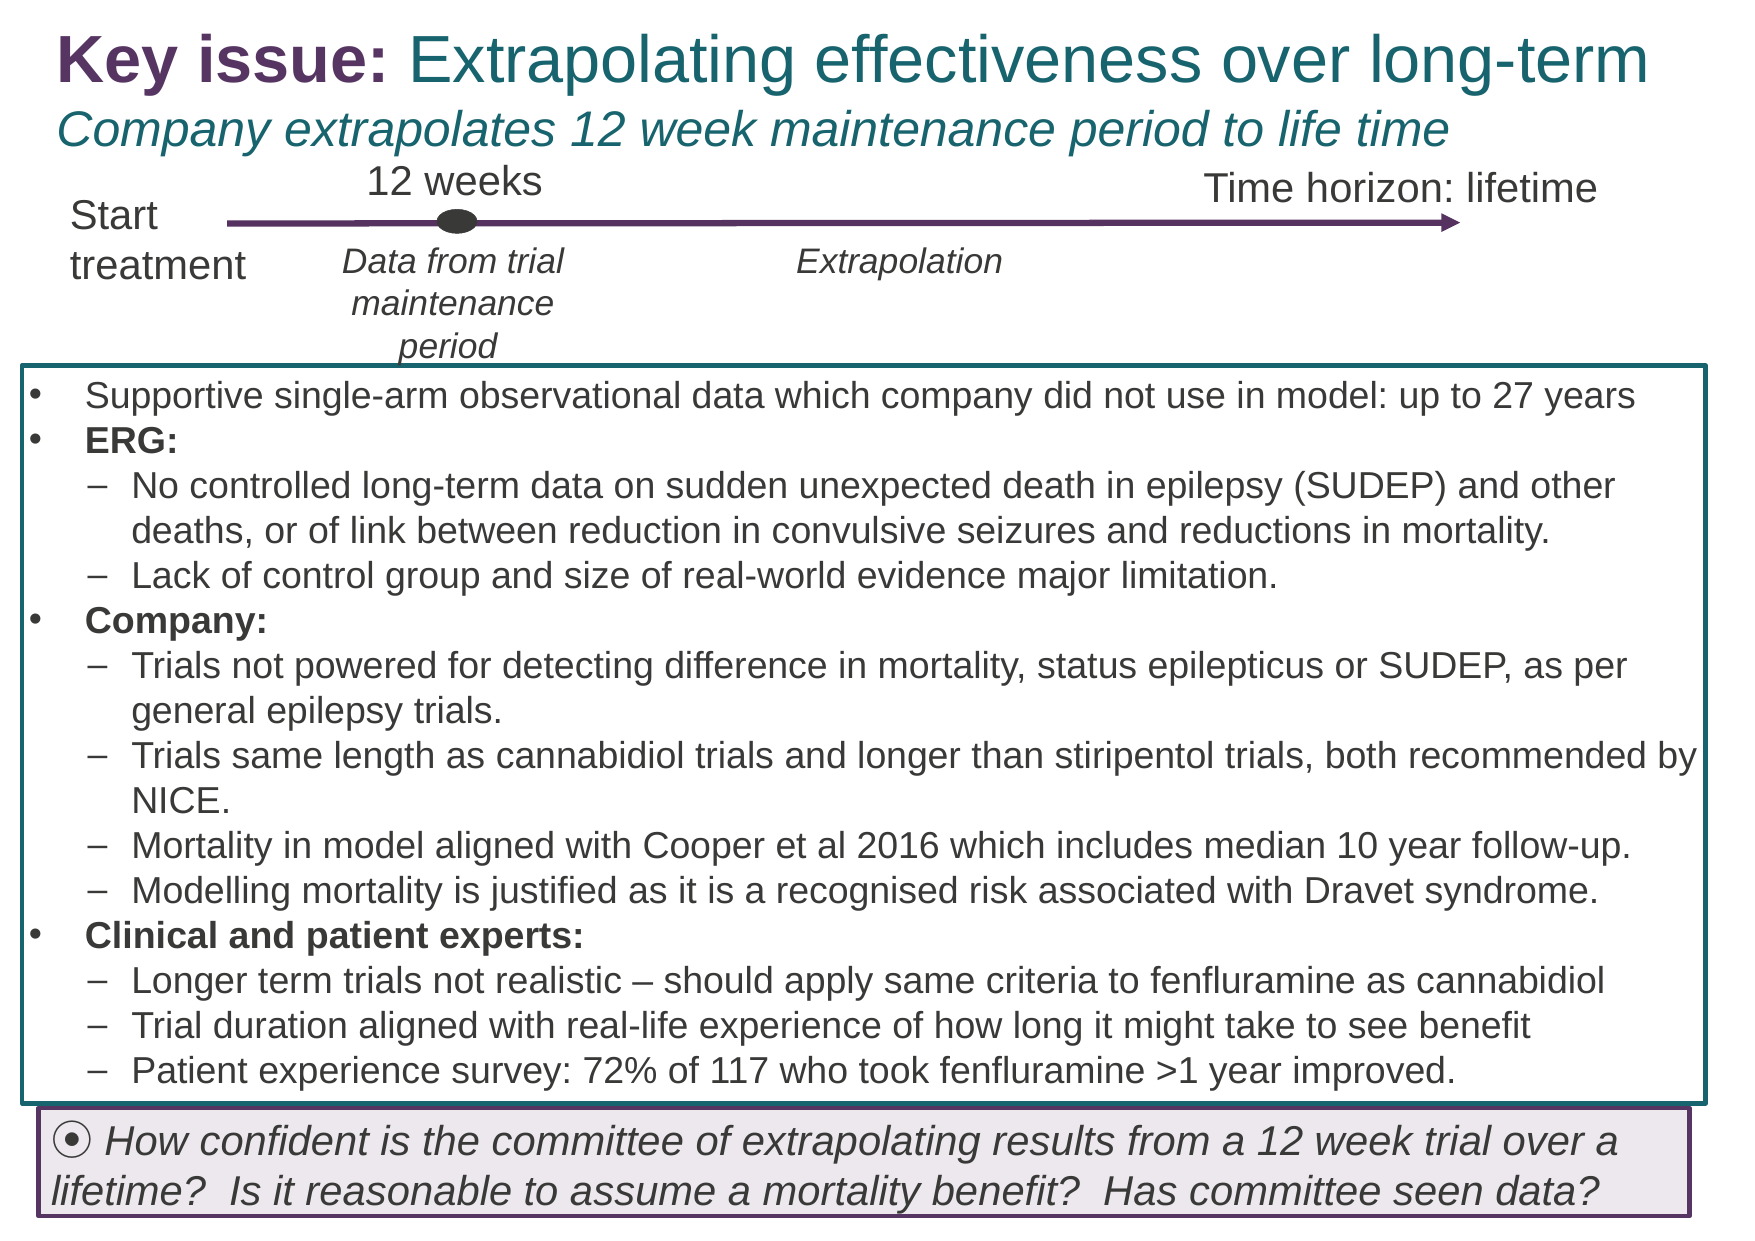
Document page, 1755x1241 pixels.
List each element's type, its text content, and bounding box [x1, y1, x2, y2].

title Key issue: Extrapolating effectiveness over long-term Company extrapolates 12 week maintenance period to life time [56, 16, 1672, 142]
text_box Time horizon: lifetime [1465, 153, 1658, 219]
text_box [55, 146, 1461, 375]
text_box ⦿ How confident is the committee of extrapolating results from a 12 week trial over a lifetime? Is it reasonable to assume a mortality benefit? Has committee seen data? [38, 1107, 1690, 1217]
text_box Supportive single-arm observational data which company did not use in model: up to 27 years ERG: No controlled long-term data on sudden unexpected death in epilepsy (SUDEP) and other deaths, or of link between reduction in convulsive seizures and reductions in mortality. Lack of control group and size of real-world evidence major limitation. Company: Trials not powered for detecting difference in mortality, status epilepticus or SUDEP, as per general epilepsy trials. Trials same length as cannabidiol trials and longer than stiripentol trials, both recommended by NICE. Mortality in model aligned with Cooper et al 2016 which includes median 10 year follow-up. Modelling mortality is justified as it is a recognised risk associated with Dravet syndrome. Clinical and patient experts: Longer term trials not realistic – should apply same criteria to fenfluramine as cannabidiol Trial duration aligned with real-life experience of how long it might take to see benefit Patient experience survey: 72% of 117 who took fenfluramine >1 year improved. [22, 365, 1706, 1104]
